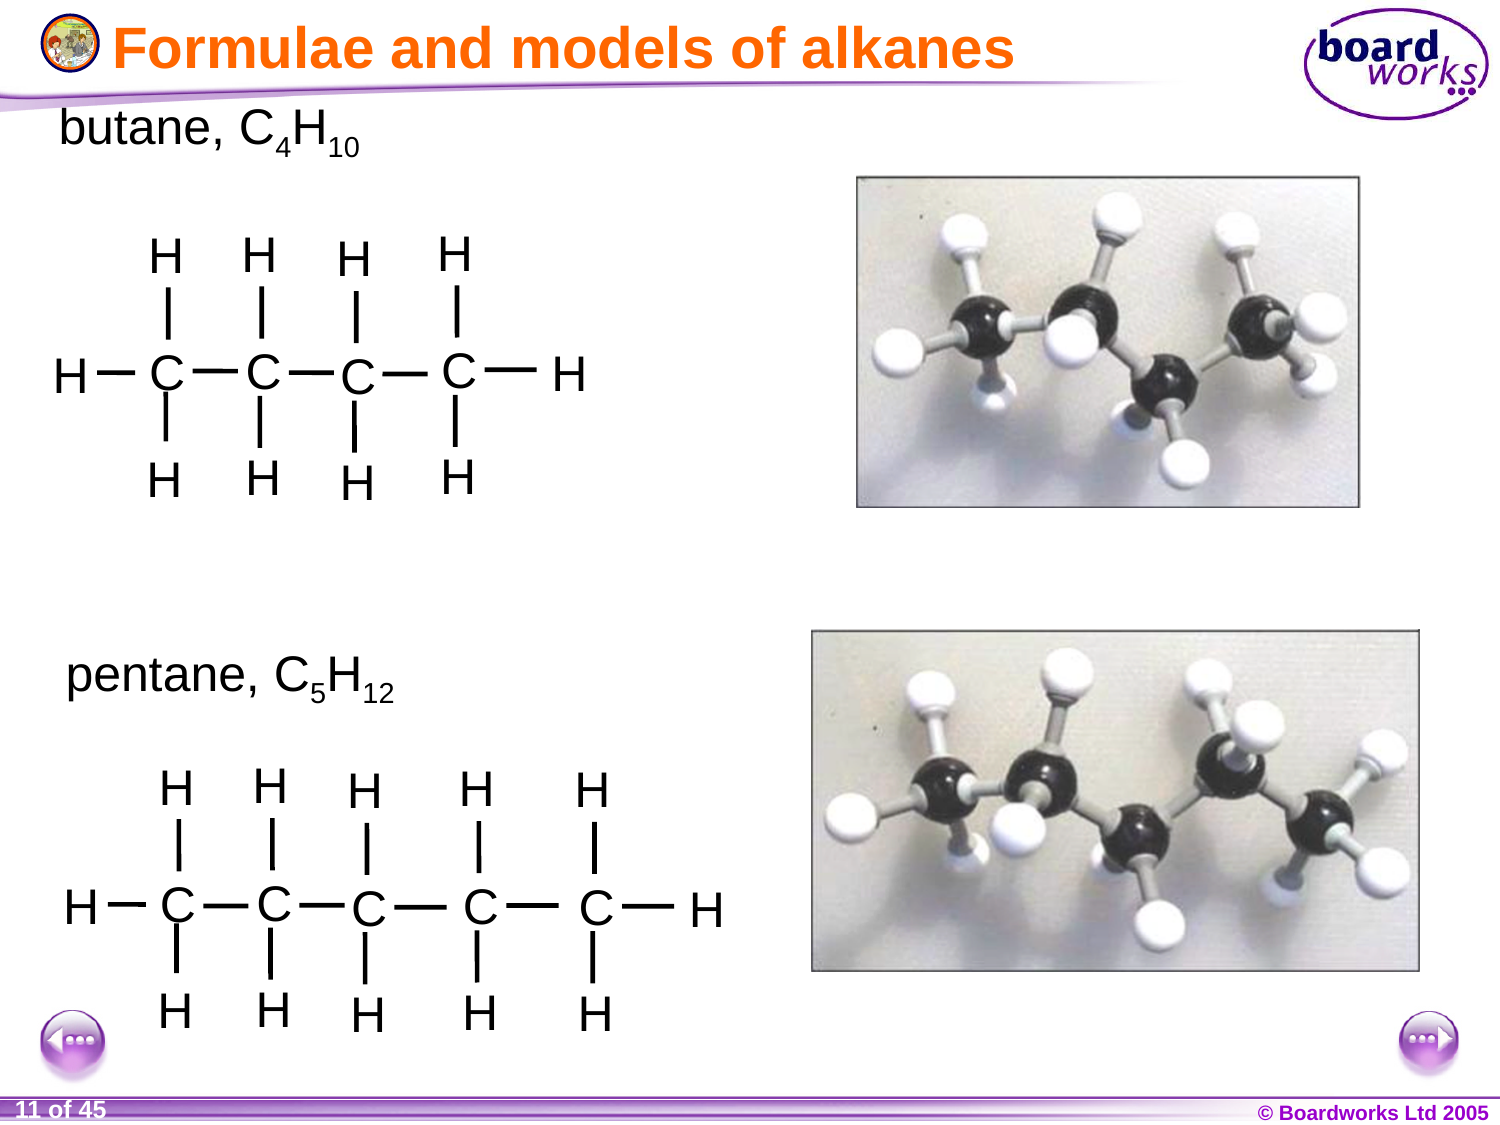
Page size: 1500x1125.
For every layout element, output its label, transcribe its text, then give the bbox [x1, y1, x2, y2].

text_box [37, 87, 1361, 519]
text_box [46, 629, 1420, 1051]
title Formulae and models of alkanes [0, 2, 1282, 88]
picture [0, 999, 1500, 1121]
picture [1293, 0, 1494, 123]
picture [1387, 999, 1470, 1087]
picture [0, 88, 37, 114]
